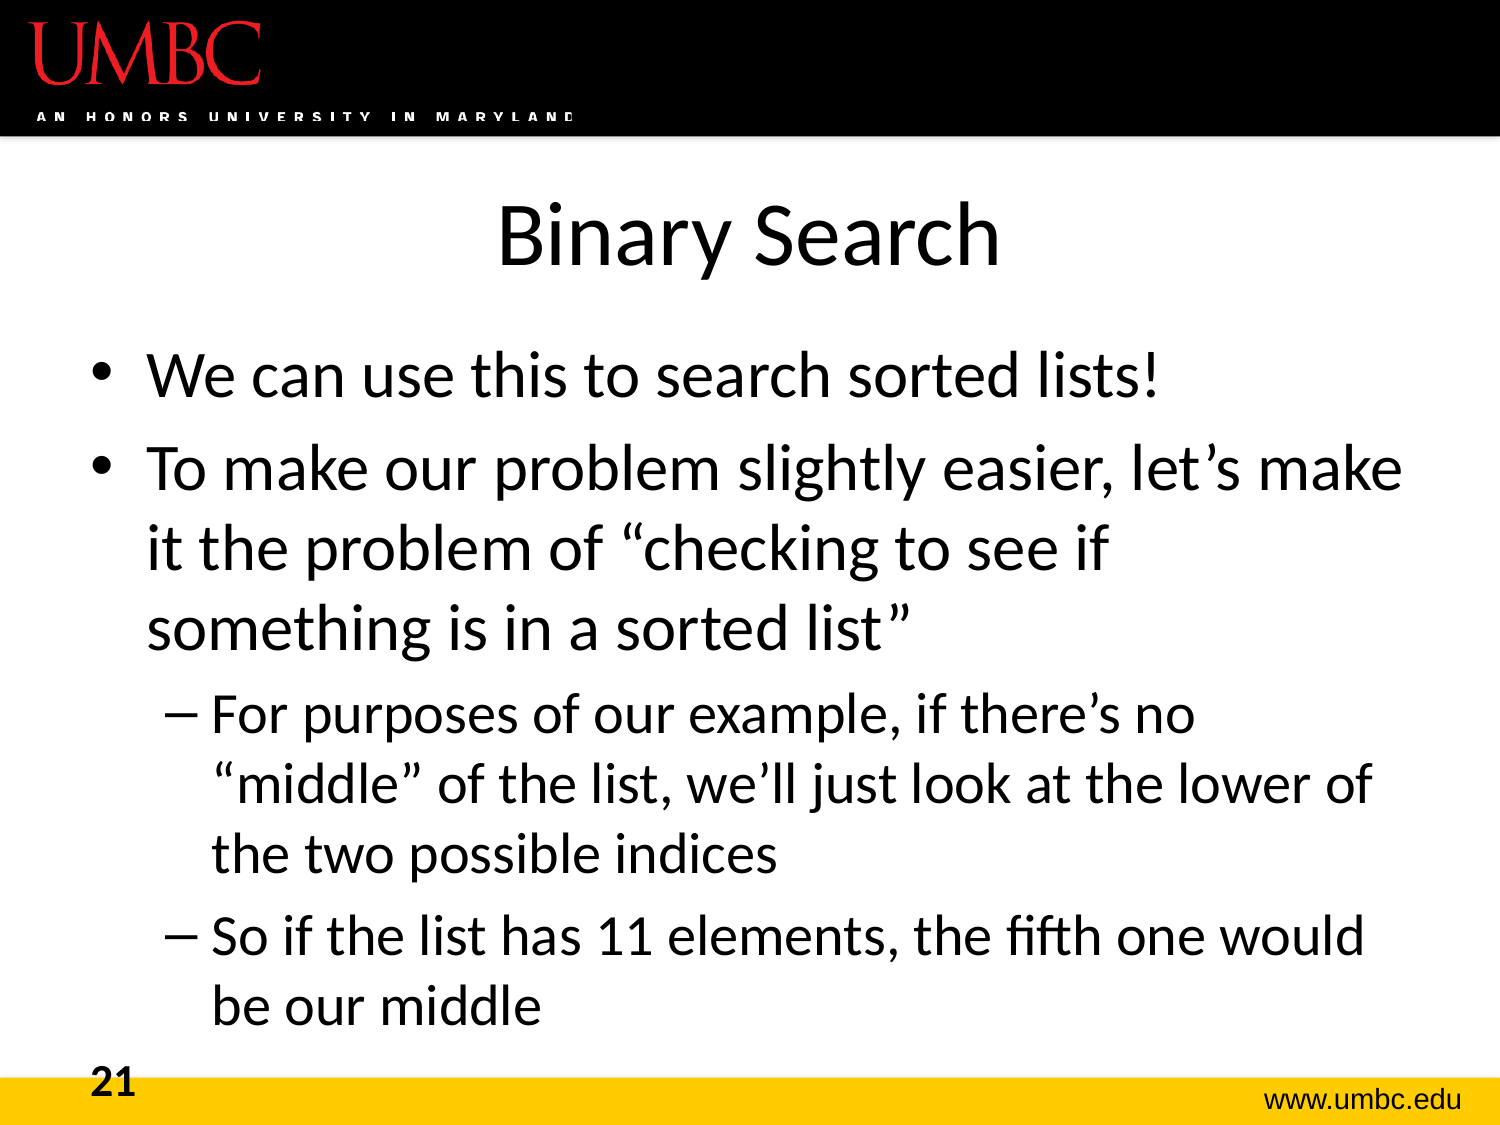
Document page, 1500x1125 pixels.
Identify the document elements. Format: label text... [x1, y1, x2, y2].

title Binary Search [75, 135, 1425, 323]
slide_number 21 [75, 1042, 425, 1103]
list We can use this to search sorted lists! To make our problem slightly easier, let’s make it the problem of “checking to see if something is in a sorted list” For purposes of our example, if there’s no “middle” of the list, we’ll just look at the lower of the two possible indices So if the list has 11 elements, the fifth one would be our middle [75, 323, 1425, 1005]
